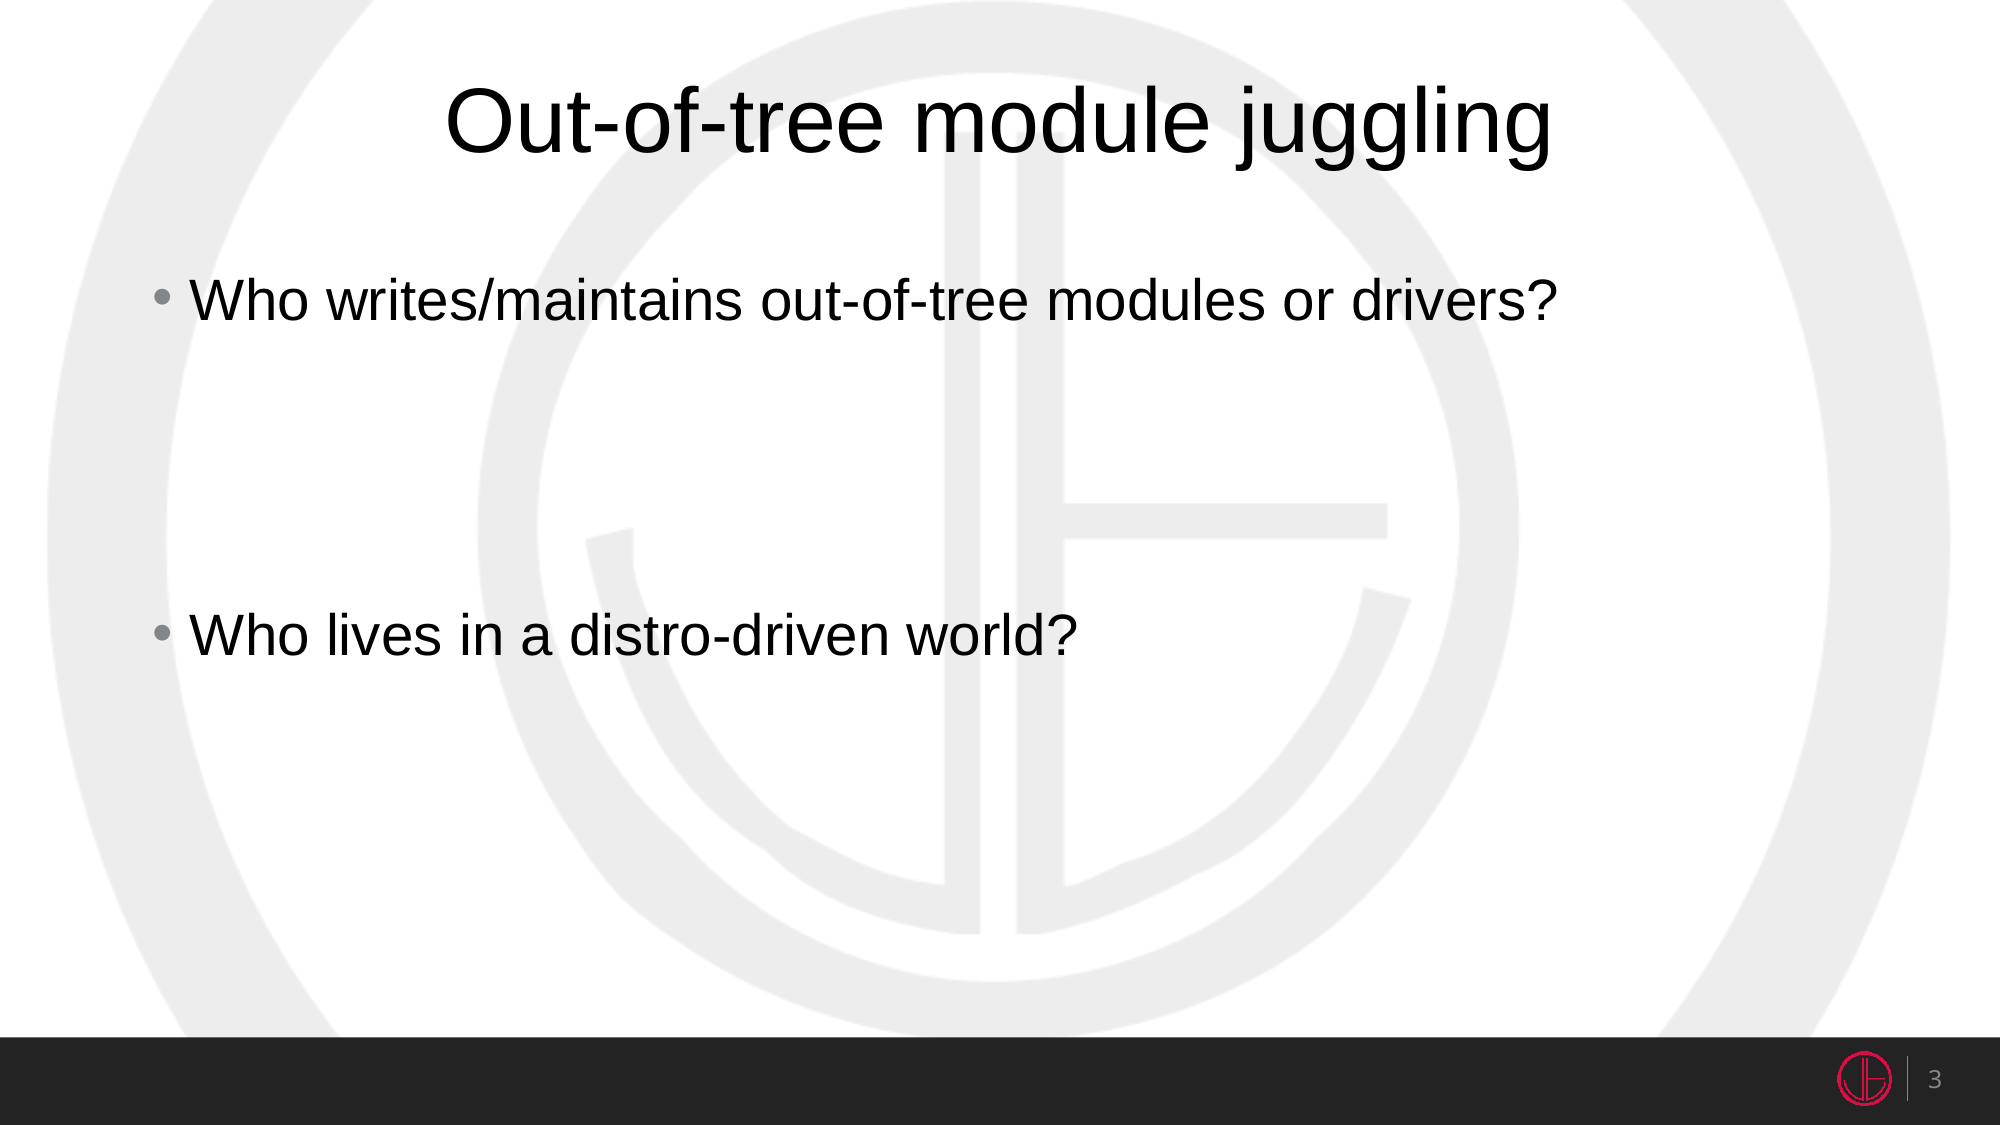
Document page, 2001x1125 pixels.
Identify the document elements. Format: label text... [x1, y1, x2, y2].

list Who writes/maintains out-of-tree modules or drivers? Who lives in a distro-driven world? [137, 233, 1863, 1014]
slide_number 3 [1913, 1050, 2000, 1111]
title Out-of-tree module juggling [137, 25, 1863, 220]
picture [1837, 1051, 1892, 1106]
